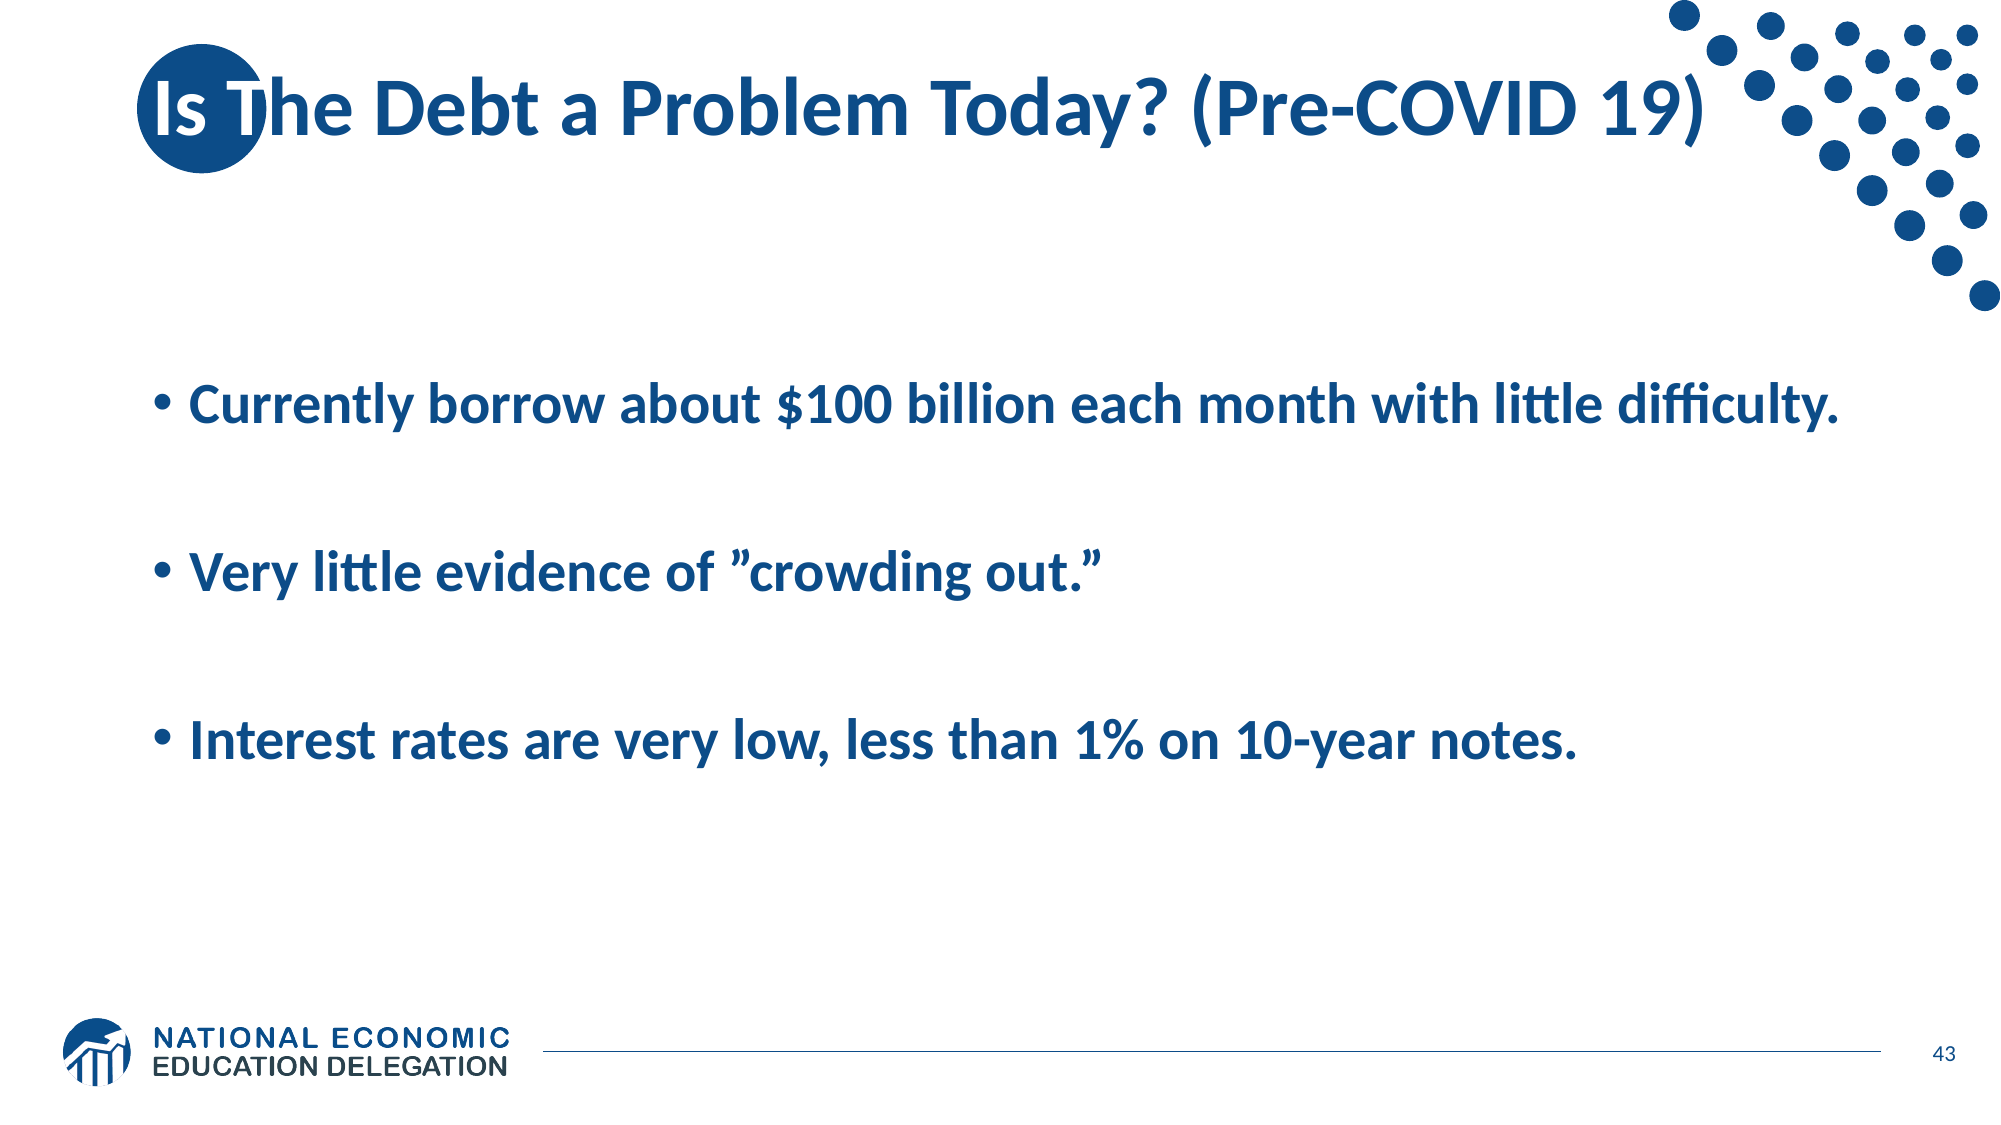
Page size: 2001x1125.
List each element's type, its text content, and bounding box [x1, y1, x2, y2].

list Currently borrow about $100 billion each month with little difficulty. Very little evidence of ”crowding out.” Interest rates are very low, less than 1% on 10-year notes. [137, 257, 1863, 972]
slide_number 43 [1521, 1022, 1972, 1082]
picture [55, 1013, 520, 1091]
title Is The Debt a Problem Today? (Pre-COVID 19) [137, 0, 1863, 218]
